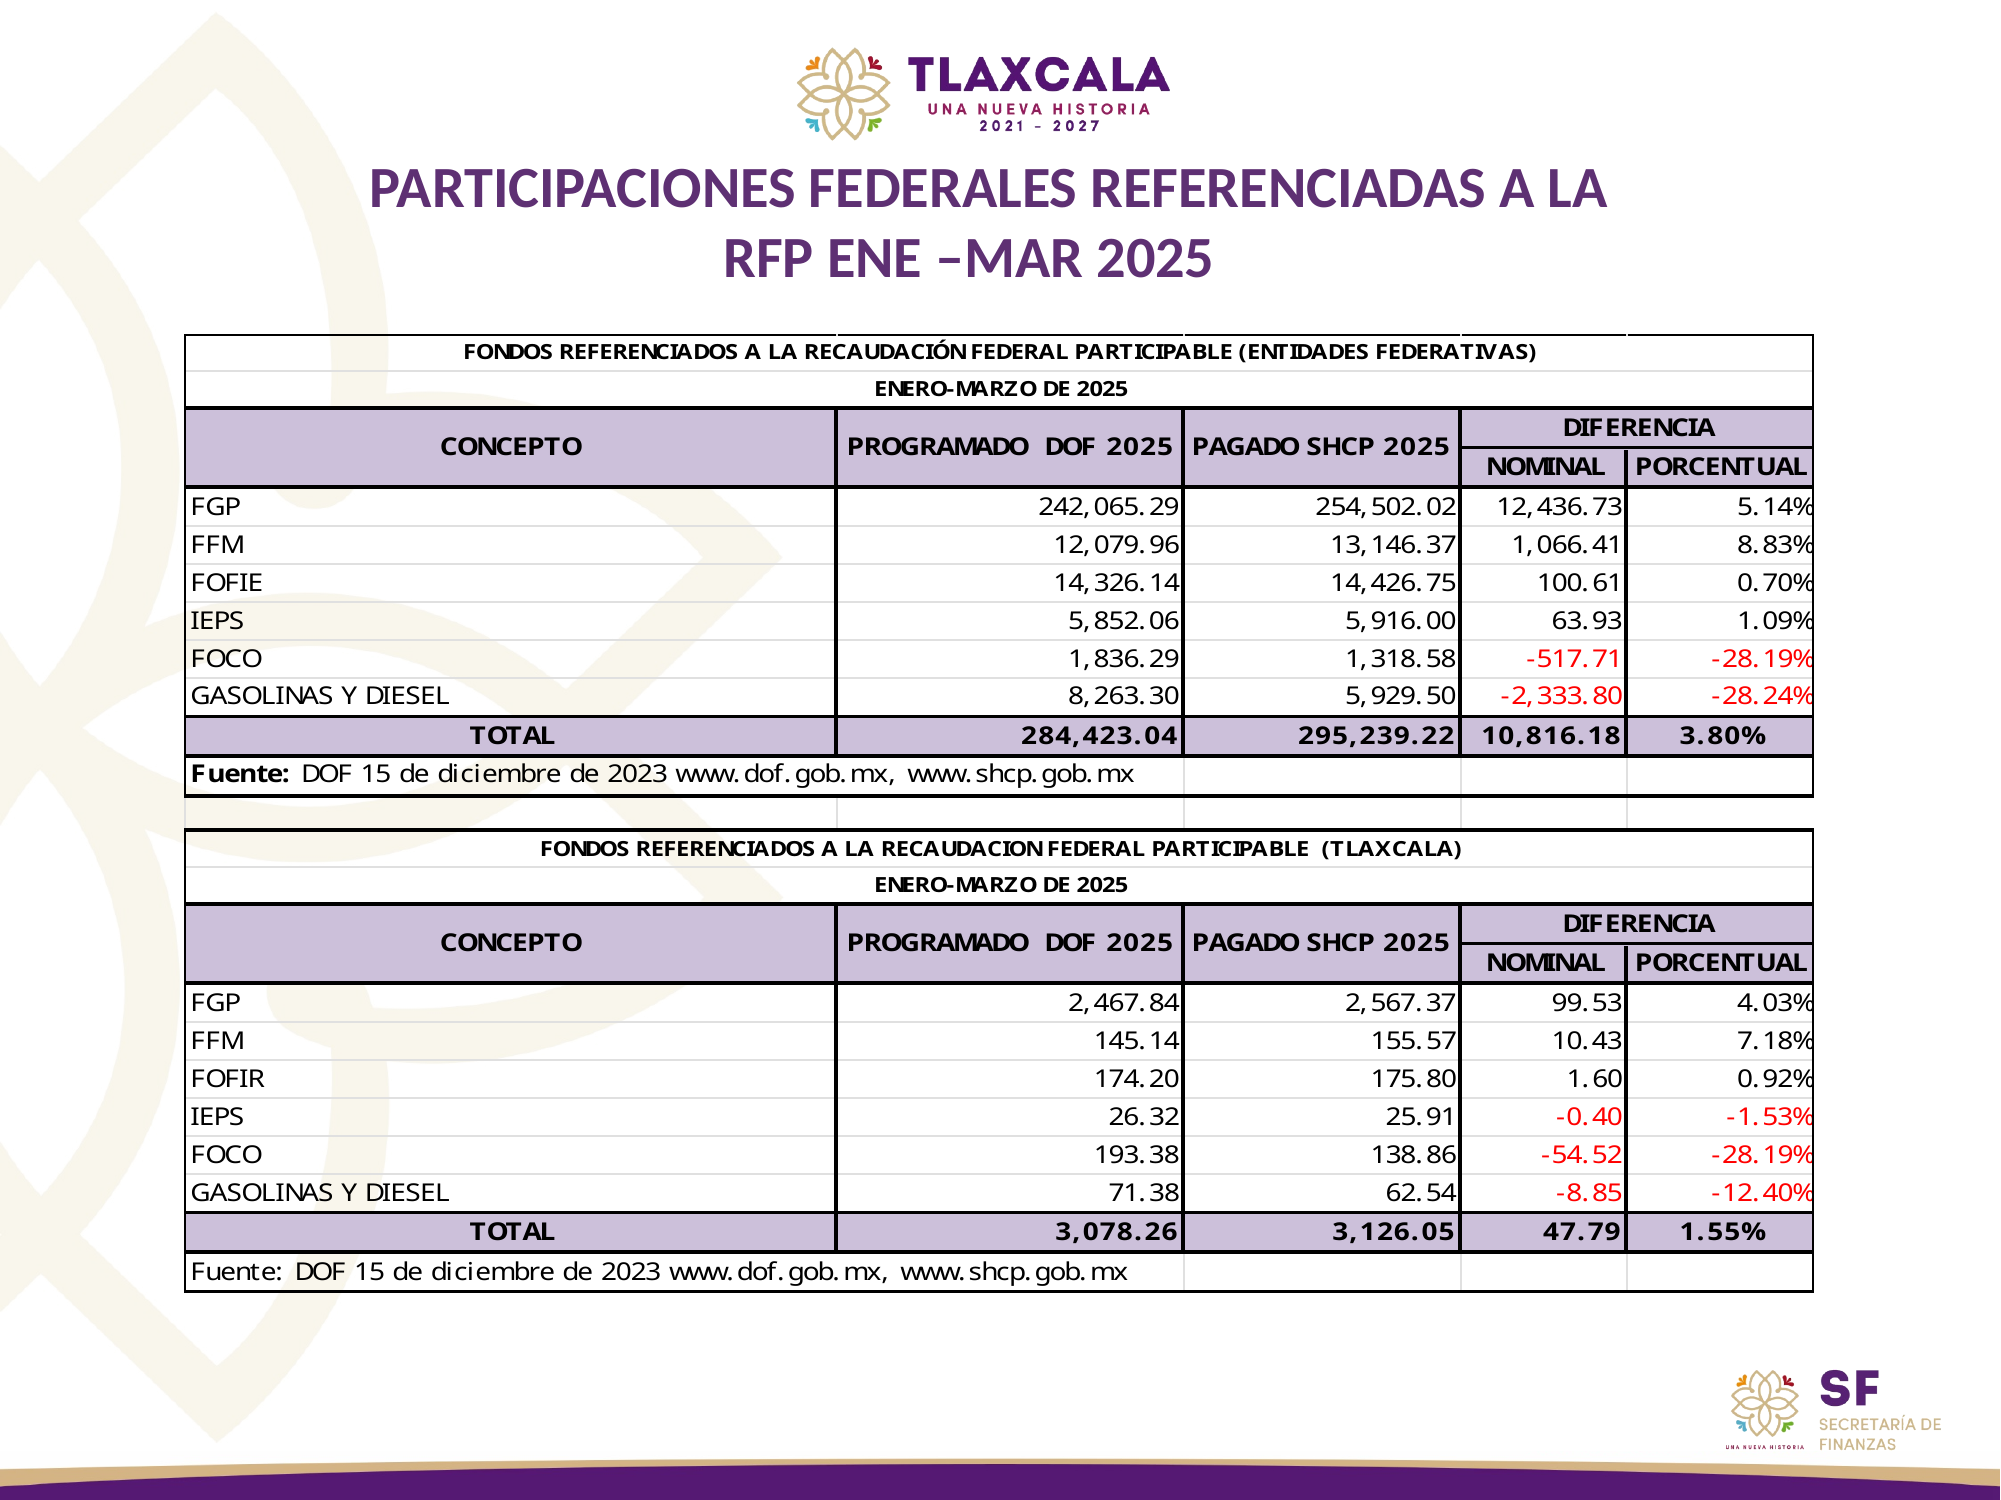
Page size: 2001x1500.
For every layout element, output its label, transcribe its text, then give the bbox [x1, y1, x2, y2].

text_box PARTICIPACIONES FEDERALES REFERENCIADAS A LA RFP ENE –MAR 2025 [345, 141, 1632, 297]
picture [0, 0, 2000, 1500]
